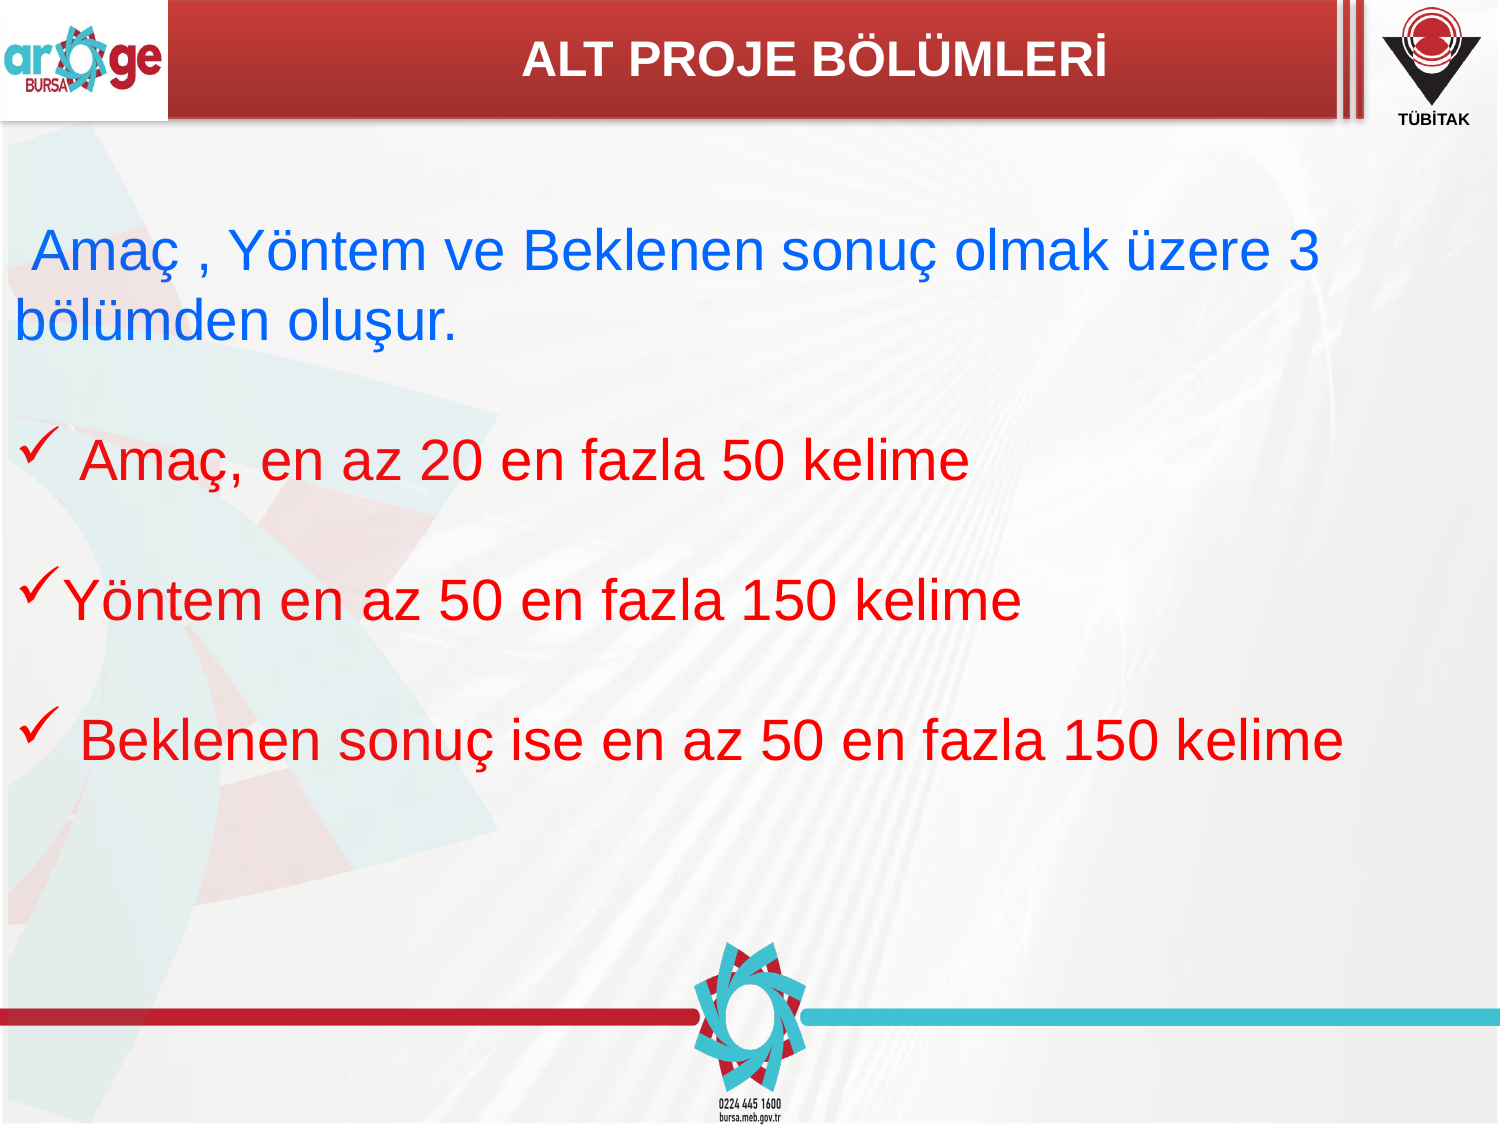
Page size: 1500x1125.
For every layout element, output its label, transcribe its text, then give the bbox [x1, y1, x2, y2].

text_box [170, 0, 1341, 116]
picture [0, 0, 1500, 1125]
text_box Amaç , Yöntem ve Beklenen sonuç olmak üzere 3 bölümden oluşur. Amaç, en az 20 en fazla 50 kelime Yöntem en az 50 en fazla 150 kelime Beklenen sonuç ise en az 50 en fazla 150 kelime [505, 134, 1500, 850]
text_box ALT PROJE BÖLÜMLERİ [173, 19, 1294, 94]
